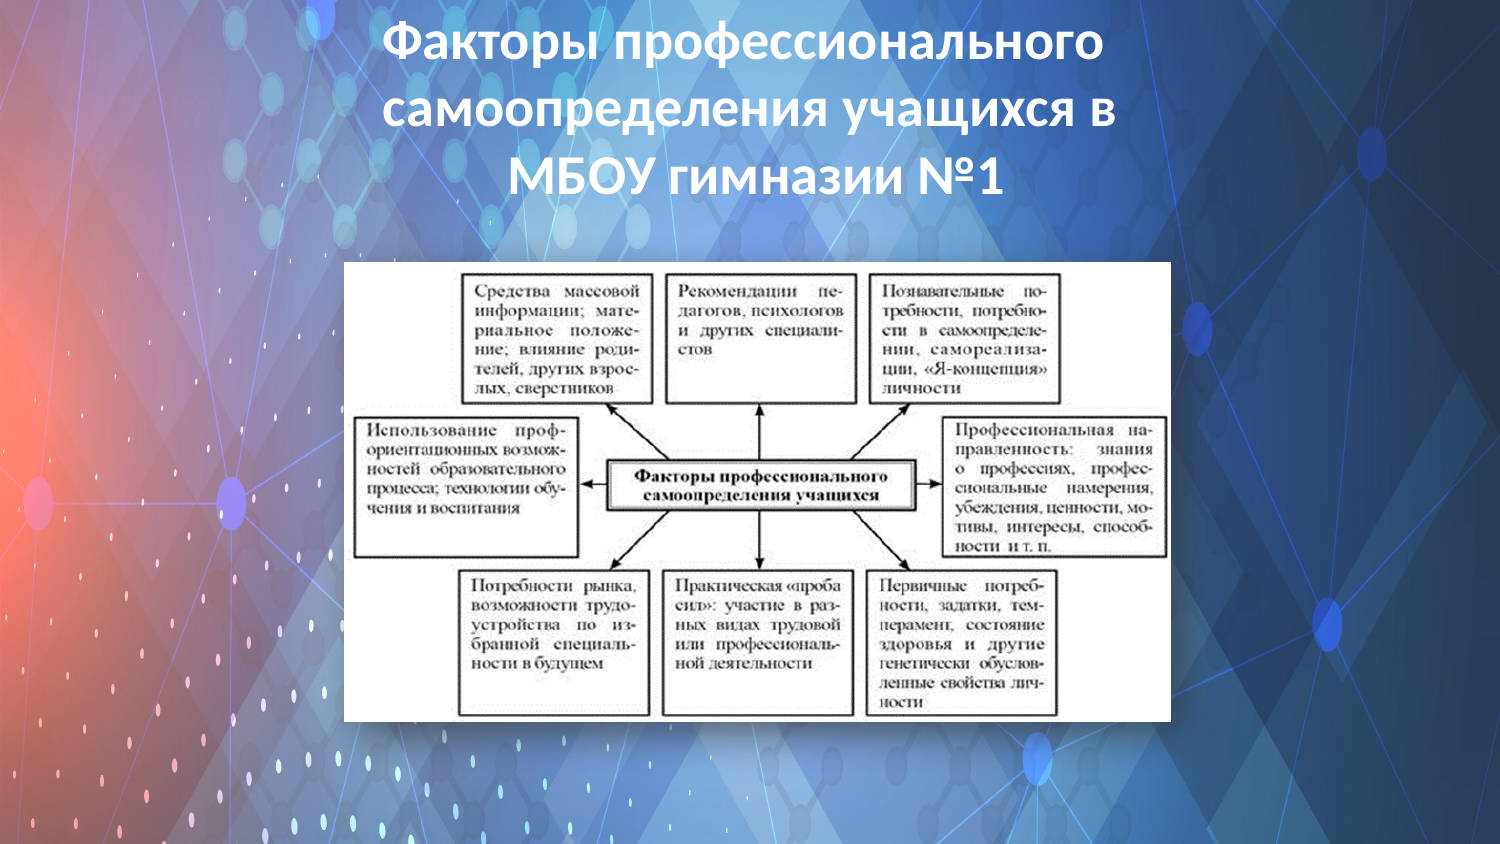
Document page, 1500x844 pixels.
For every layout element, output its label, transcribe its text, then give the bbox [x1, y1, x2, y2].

chart [315, 235, 1229, 777]
title Факторы профессионального самоопределения учащихся в МБОУ гимназии №1 [0, 33, 1500, 175]
